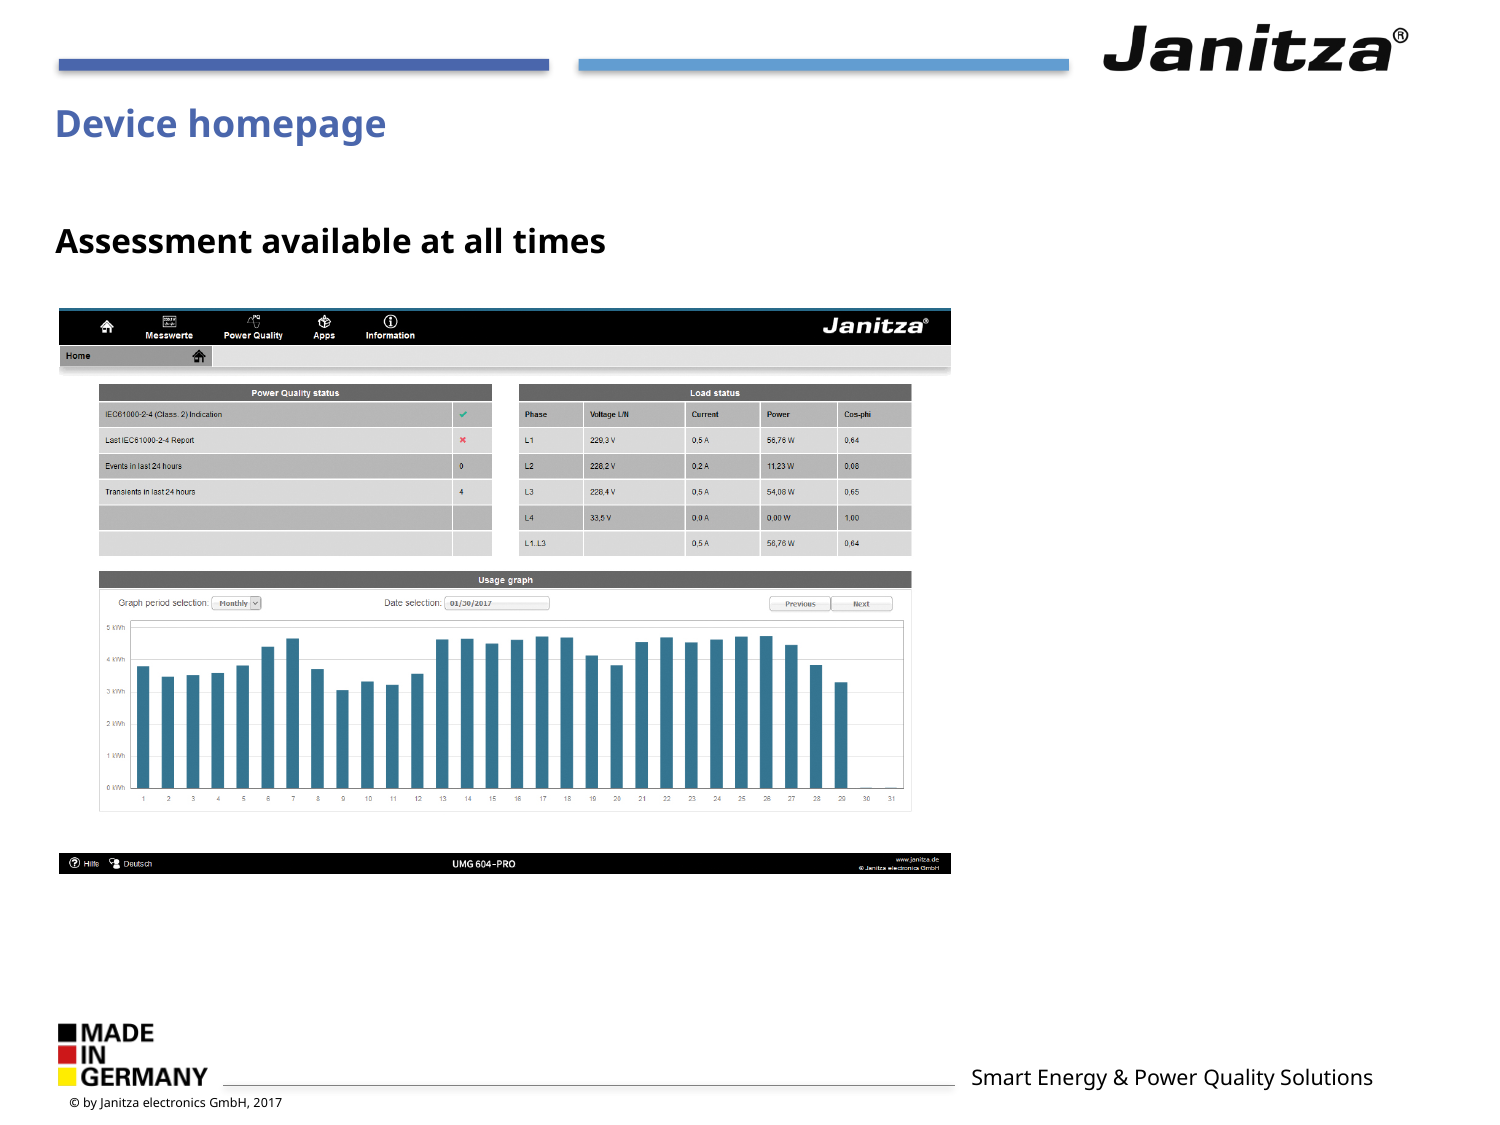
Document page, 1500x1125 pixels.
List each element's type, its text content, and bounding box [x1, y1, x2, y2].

picture [1098, 18, 1410, 76]
list Assessment available at all times [40, 212, 1335, 284]
title Device homepage [39, 92, 1334, 154]
picture [54, 1019, 211, 1090]
picture [58, 308, 951, 874]
